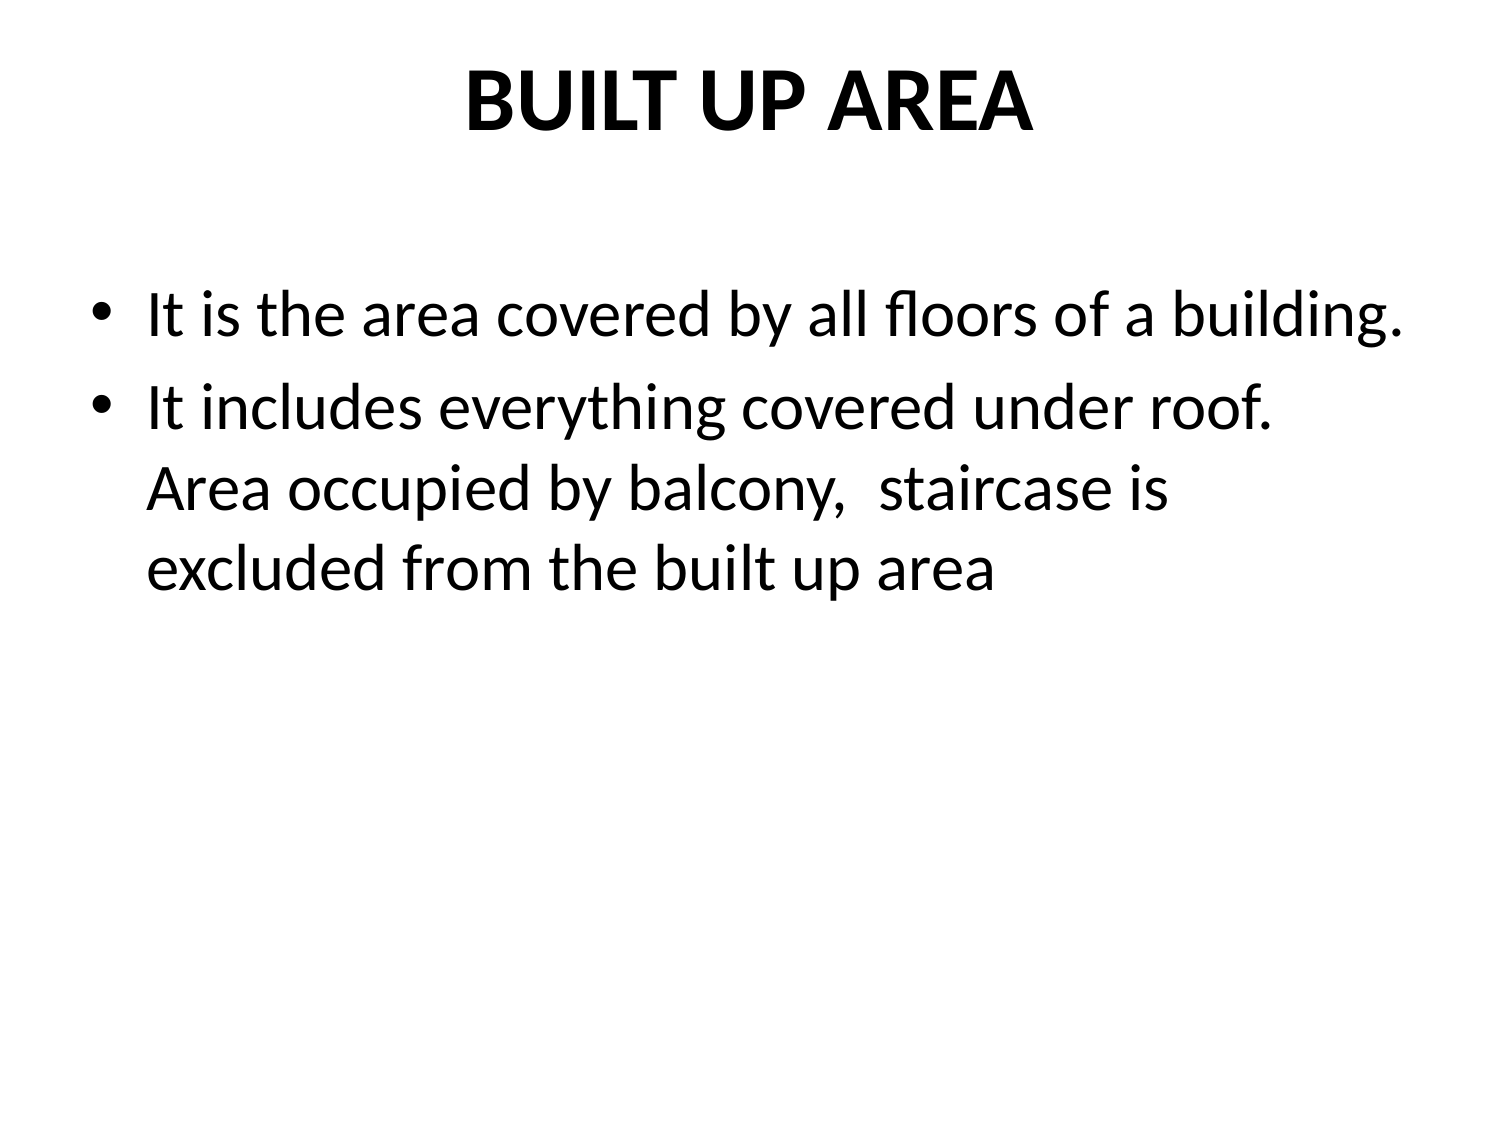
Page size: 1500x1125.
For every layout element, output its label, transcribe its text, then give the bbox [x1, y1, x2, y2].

list It is the area covered by all floors of a building. It includes everything covered under roof. Area occupied by balcony, staircase is excluded from the built up area [75, 262, 1425, 1005]
title BUILT UP AREA [75, 0, 1425, 188]
